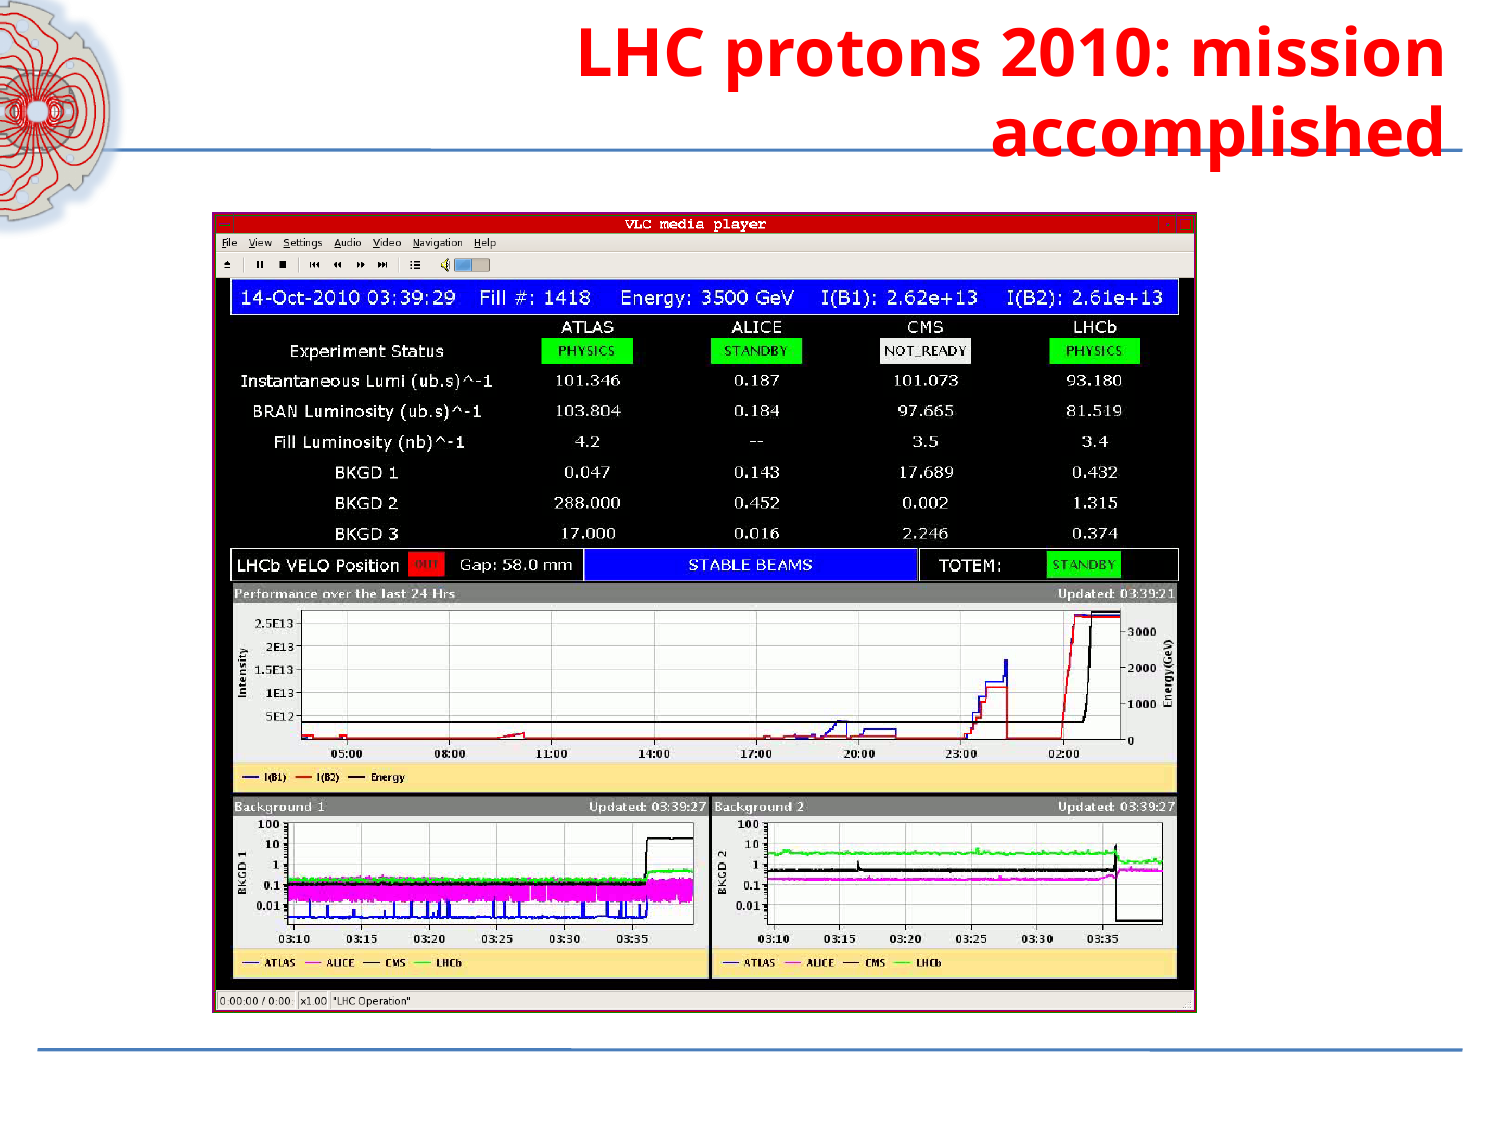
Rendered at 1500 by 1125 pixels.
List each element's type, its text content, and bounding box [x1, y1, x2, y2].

title LHC protons 2010: mission accomplished [137, 24, 1463, 156]
picture [0, 2, 109, 220]
picture [212, 212, 1197, 1013]
